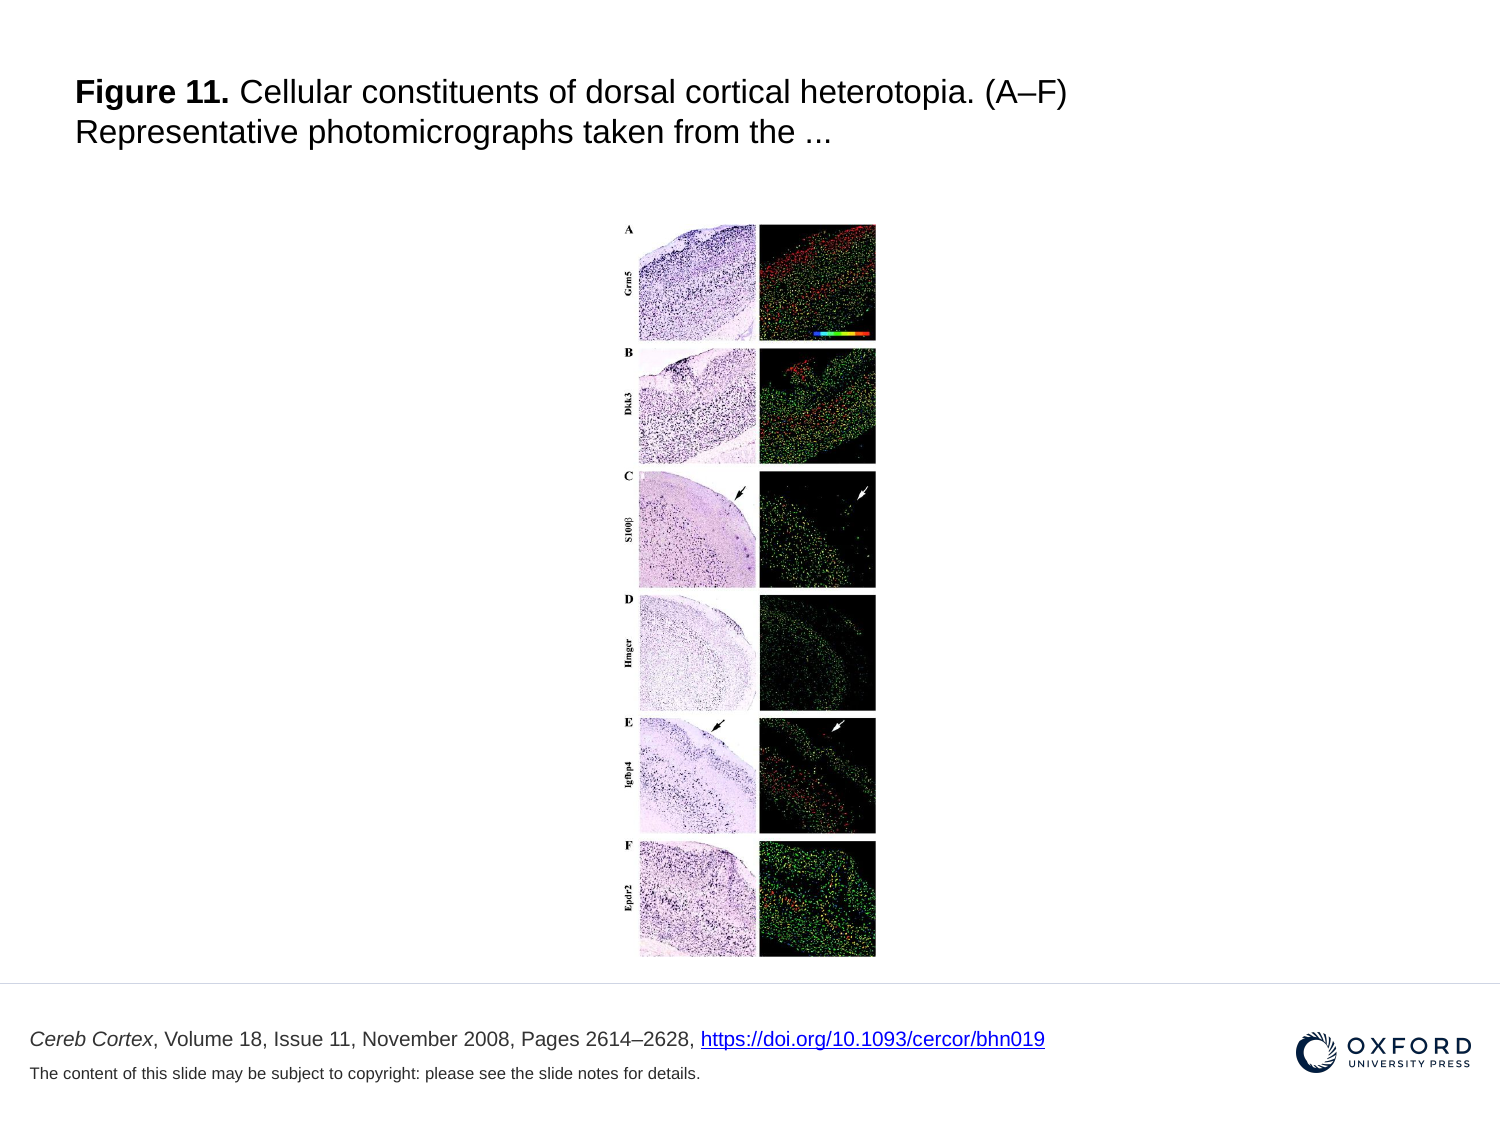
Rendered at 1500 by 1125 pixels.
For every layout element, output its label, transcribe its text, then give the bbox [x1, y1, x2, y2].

picture [1296, 1032, 1471, 1073]
title Figure 11. Cellular constituents of dorsal cortical heterotopia. (A–F) Representative photomicrographs taken from the ... [75, 69, 1078, 171]
picture [624, 224, 876, 957]
footer Cereb Cortex, Volume 18, Issue 11, November 2008, Pages 2614–2628, https://doi.org/10.1093/cercor/bhn019 The content of this slide may be subject to copyright: please see the slide notes for details. [0, 983, 1260, 1125]
